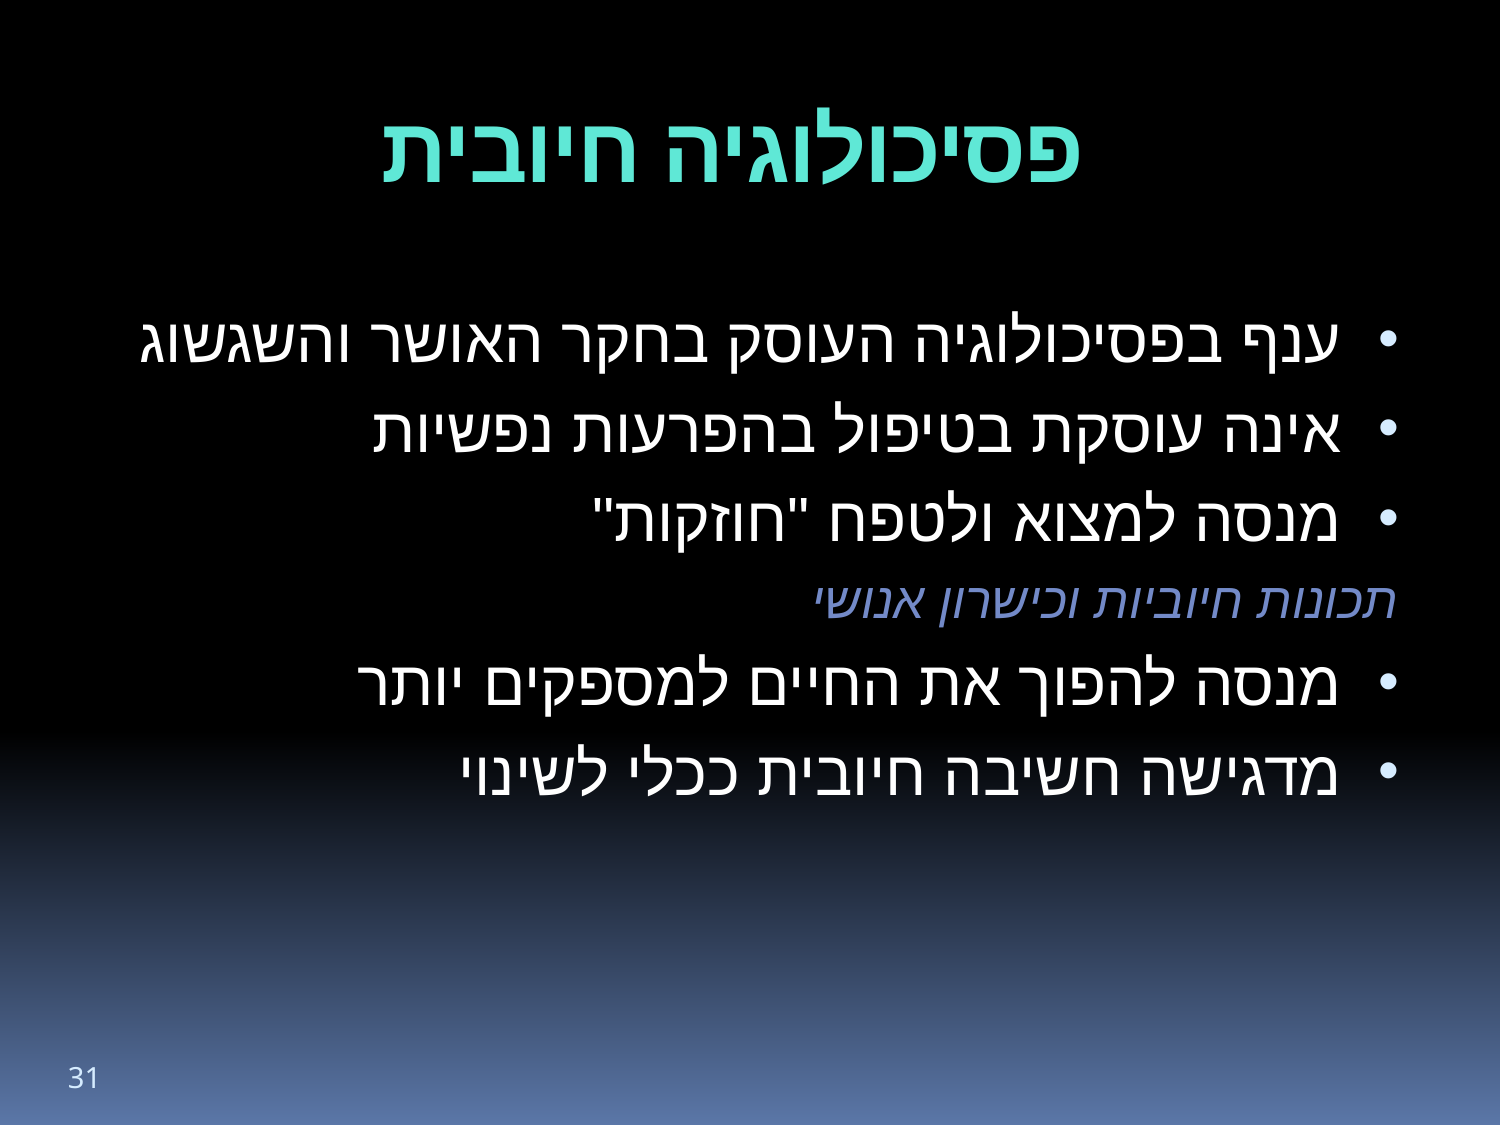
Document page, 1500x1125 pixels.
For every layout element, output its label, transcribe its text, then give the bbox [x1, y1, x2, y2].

list ענף בפסיכולוגיה העוסק בחקר האושר והשגשוג אינה עוסקת בטיפול בהפרעות נפשיות‏‏ מנסה למצוא ולטפח "חוזקות" תכונות חיוביות וכישרון אנושי מנסה להפוך את החיים למספקים יותר מדגישה חשיבה חיובית ככלי לשינוי [40, 292, 1426, 1043]
title פסיכולוגיה חיובית [41, 83, 1425, 234]
slide_number 31 [53, 1046, 129, 1107]
